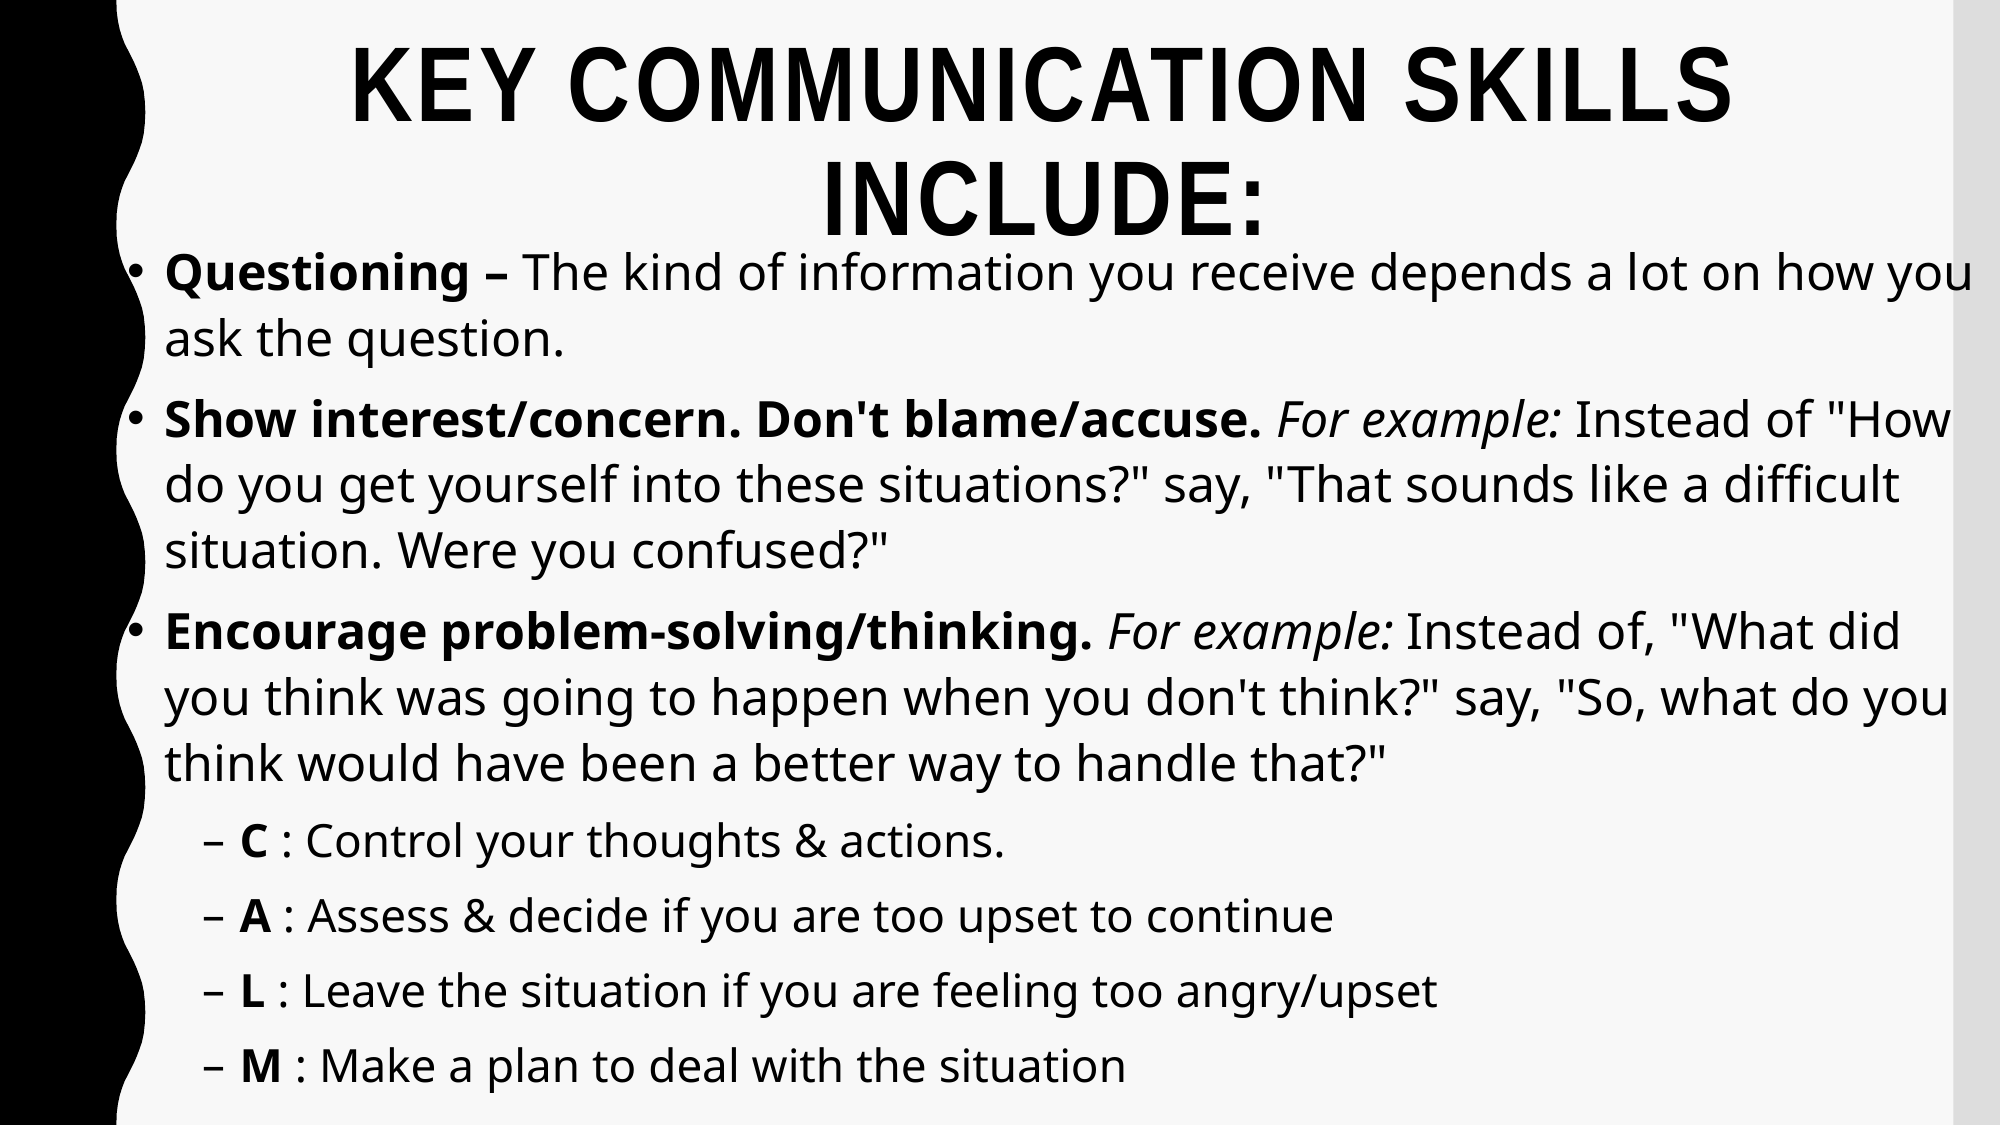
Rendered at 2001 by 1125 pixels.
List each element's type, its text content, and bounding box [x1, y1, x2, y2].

title Key Communication Skills Include: [140, 22, 1950, 227]
list Questioning – The kind of information you receive depends a lot on how you ask the question. Show interest/concern. Don't blame/accuse. For example: Instead of "How do you get yourself into these situations?" say, "That sounds like a difficult situation. Were you confused?" Encourage problem-solving/thinking. For example: Instead of, "What did you think was going to happen when you don't think?" say, "So, what do you think would have been a better way to handle that?" C : Control your thoughts & actions. A : Assess & decide if you are too upset to continue L : Leave the situation if you are feeling too angry/upset M : Make a plan to deal with the situation [112, 227, 2000, 1125]
